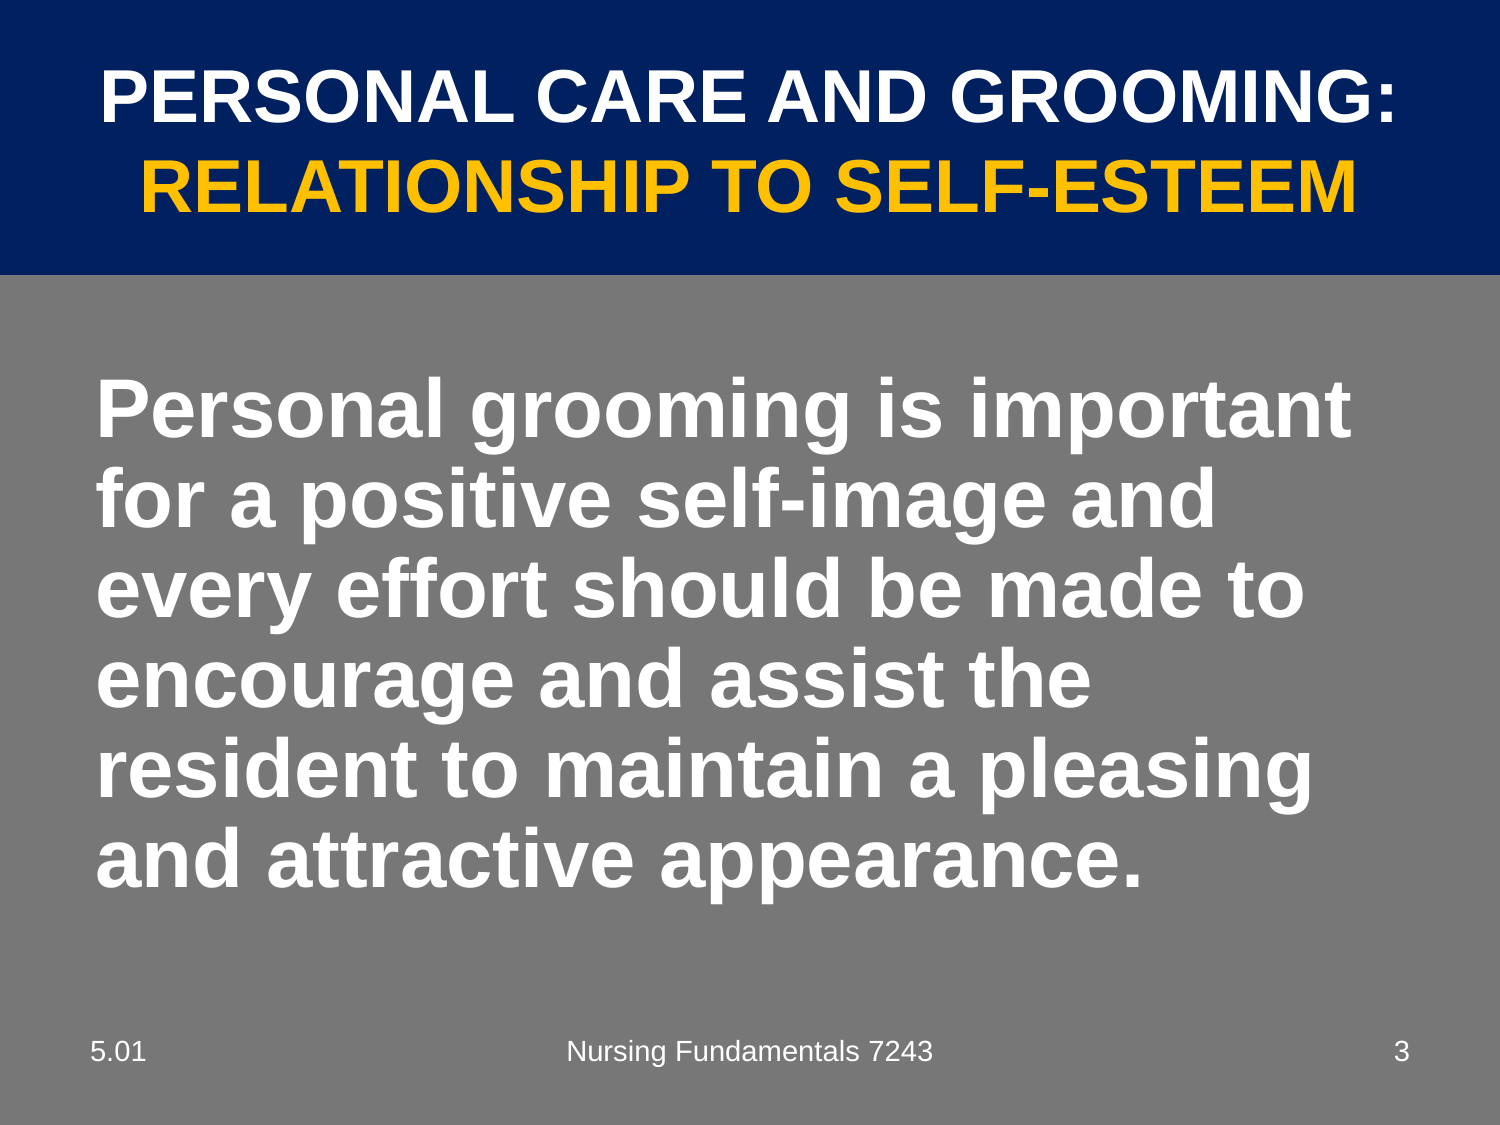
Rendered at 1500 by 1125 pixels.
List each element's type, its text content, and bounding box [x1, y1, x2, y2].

slide_number 3 [1074, 1024, 1425, 1103]
footer Nursing Fundamentals 7243 [512, 1024, 988, 1103]
text_box Personal grooming is important for a positive self-image and every effort should be made to encourage and assist the resident to maintain a pleasing and attractive appearance. [80, 357, 1443, 913]
slide_number 5.01 [75, 1024, 425, 1103]
title Personal Care And Grooming: Relationship To Self-Esteem [0, 0, 1500, 275]
